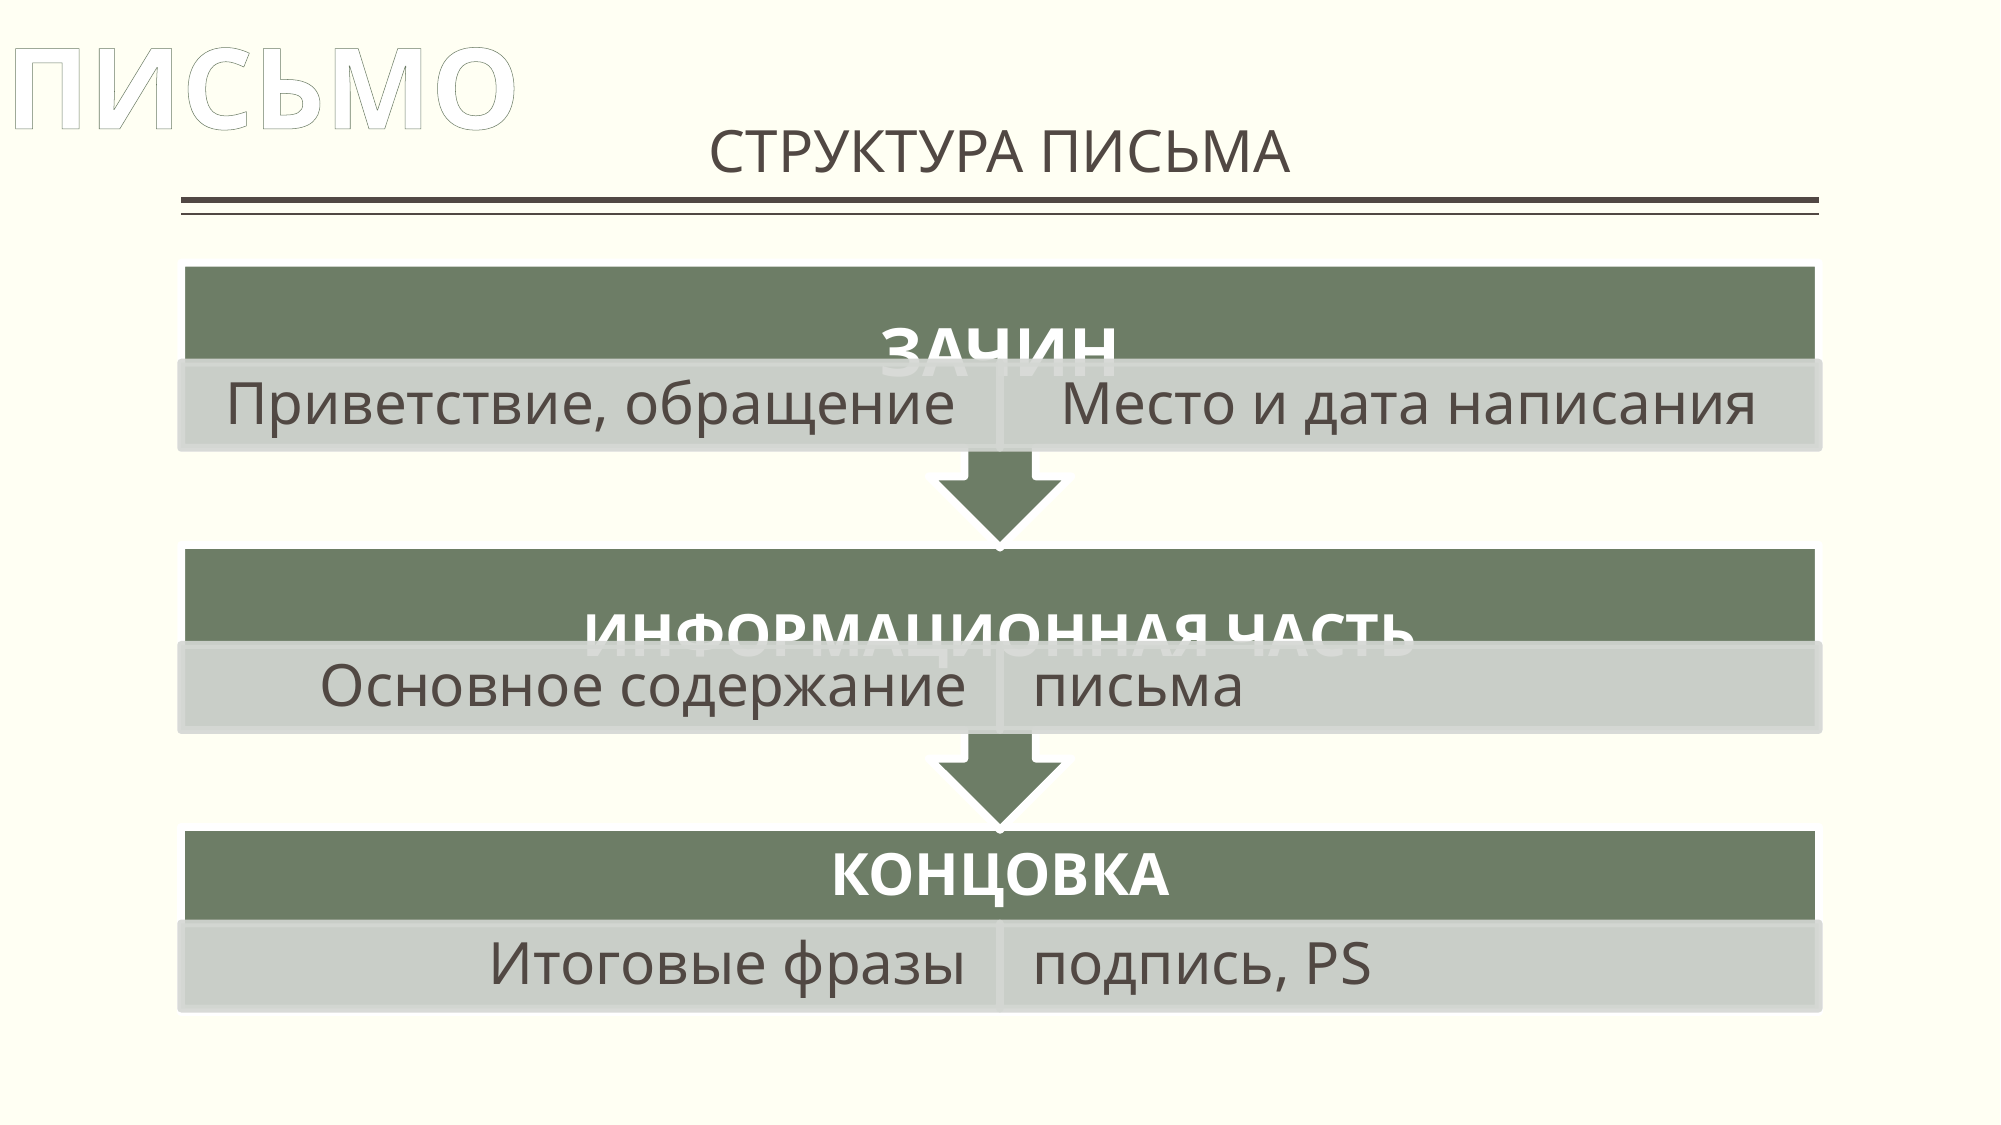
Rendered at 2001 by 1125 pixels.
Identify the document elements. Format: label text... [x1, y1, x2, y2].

title СТРУКТУРА ПИСЬМА [181, 12, 1819, 193]
text_box ПИСЬМО [0, 9, 536, 159]
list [181, 262, 1819, 1013]
